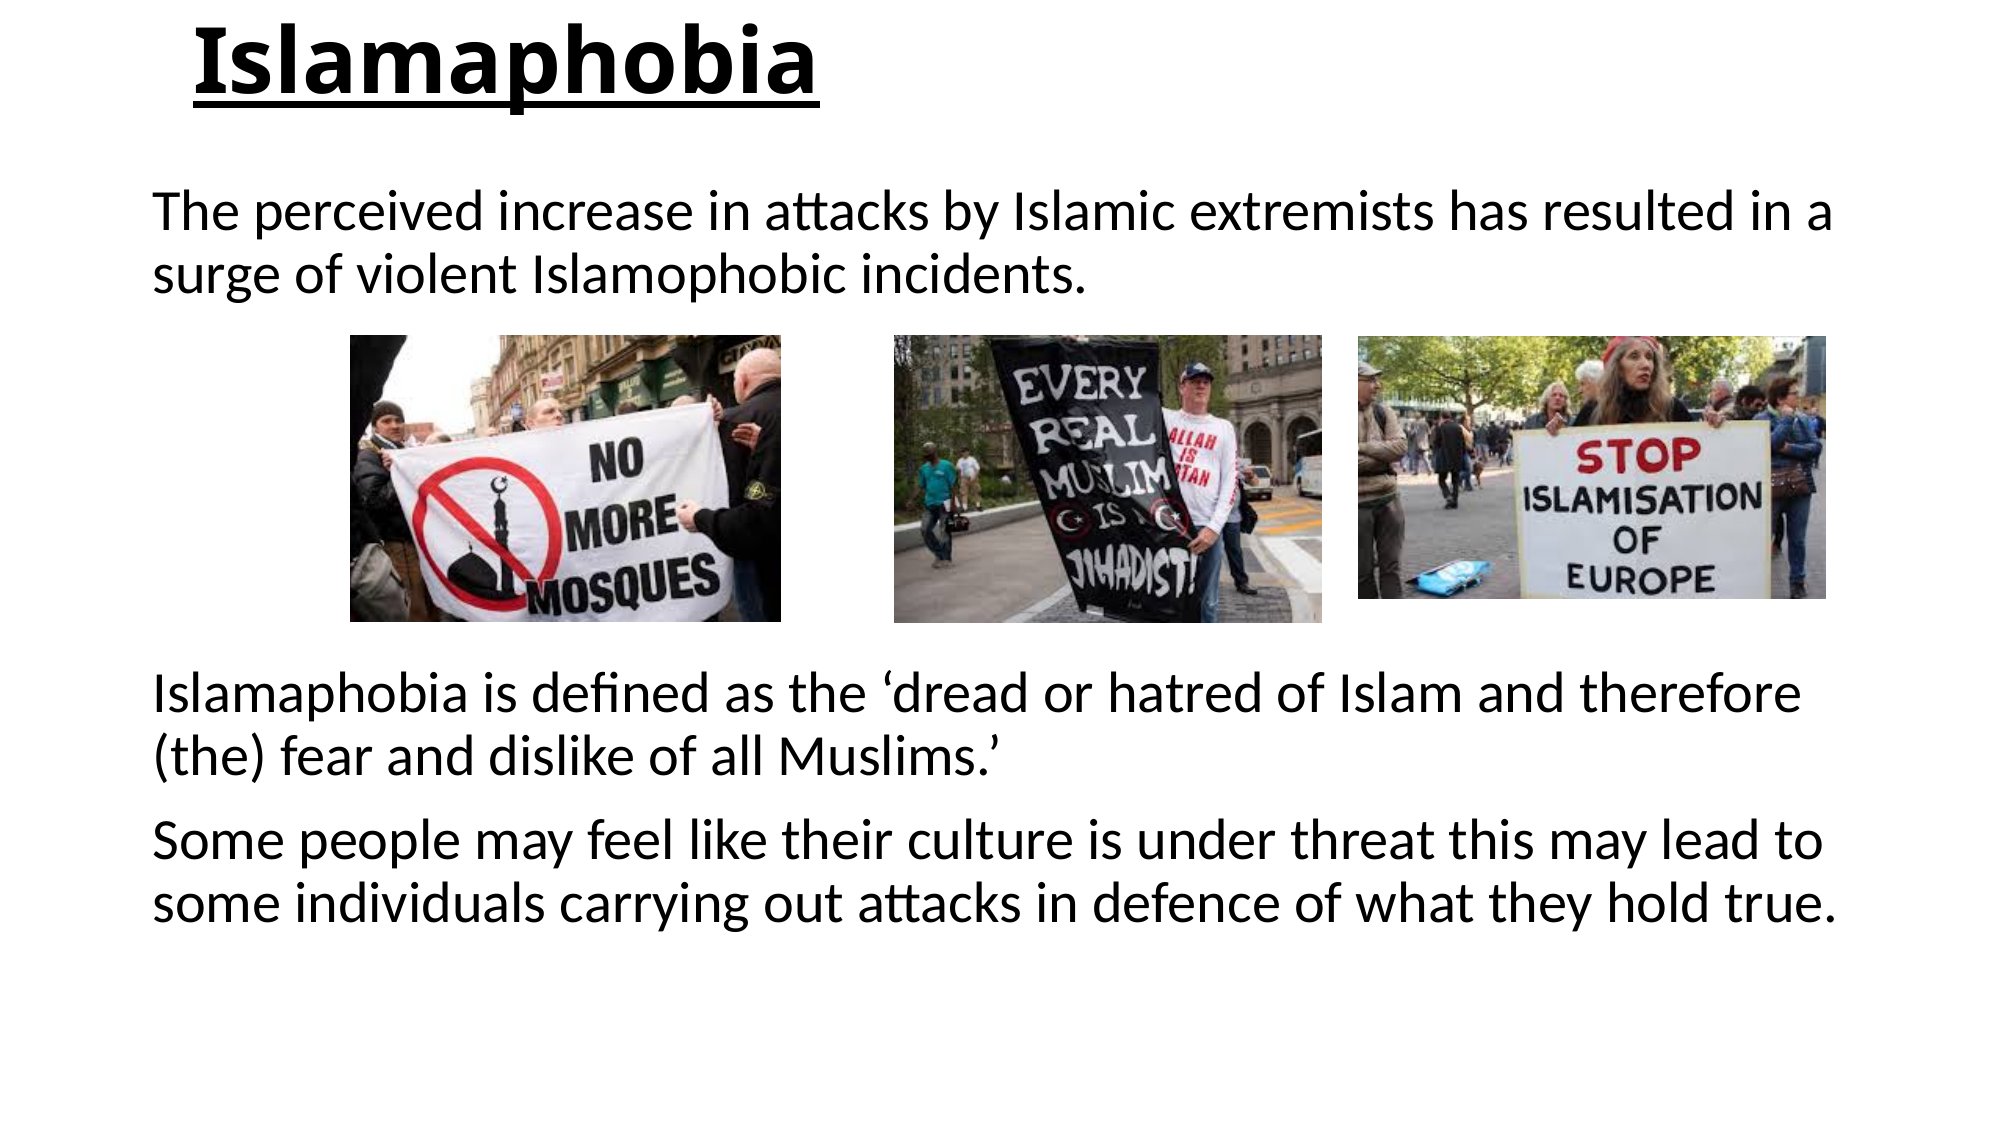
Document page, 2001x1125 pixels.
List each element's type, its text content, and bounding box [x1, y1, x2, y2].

list The perceived increase in attacks by Islamic extremists has resulted in a surge of violent Islamophobic incidents. Islamaphobia is defined as the ‘dread or hatred of Islam and therefore (the) fear and dislike of all Muslims.’ Some people may feel like their culture is under threat this may lead to some individuals carrying out attacks in defence of what they hold true. [137, 173, 1863, 1014]
title Islamaphobia [178, 0, 1904, 174]
picture [1358, 336, 1826, 600]
picture [350, 335, 781, 622]
picture [894, 335, 1322, 624]
